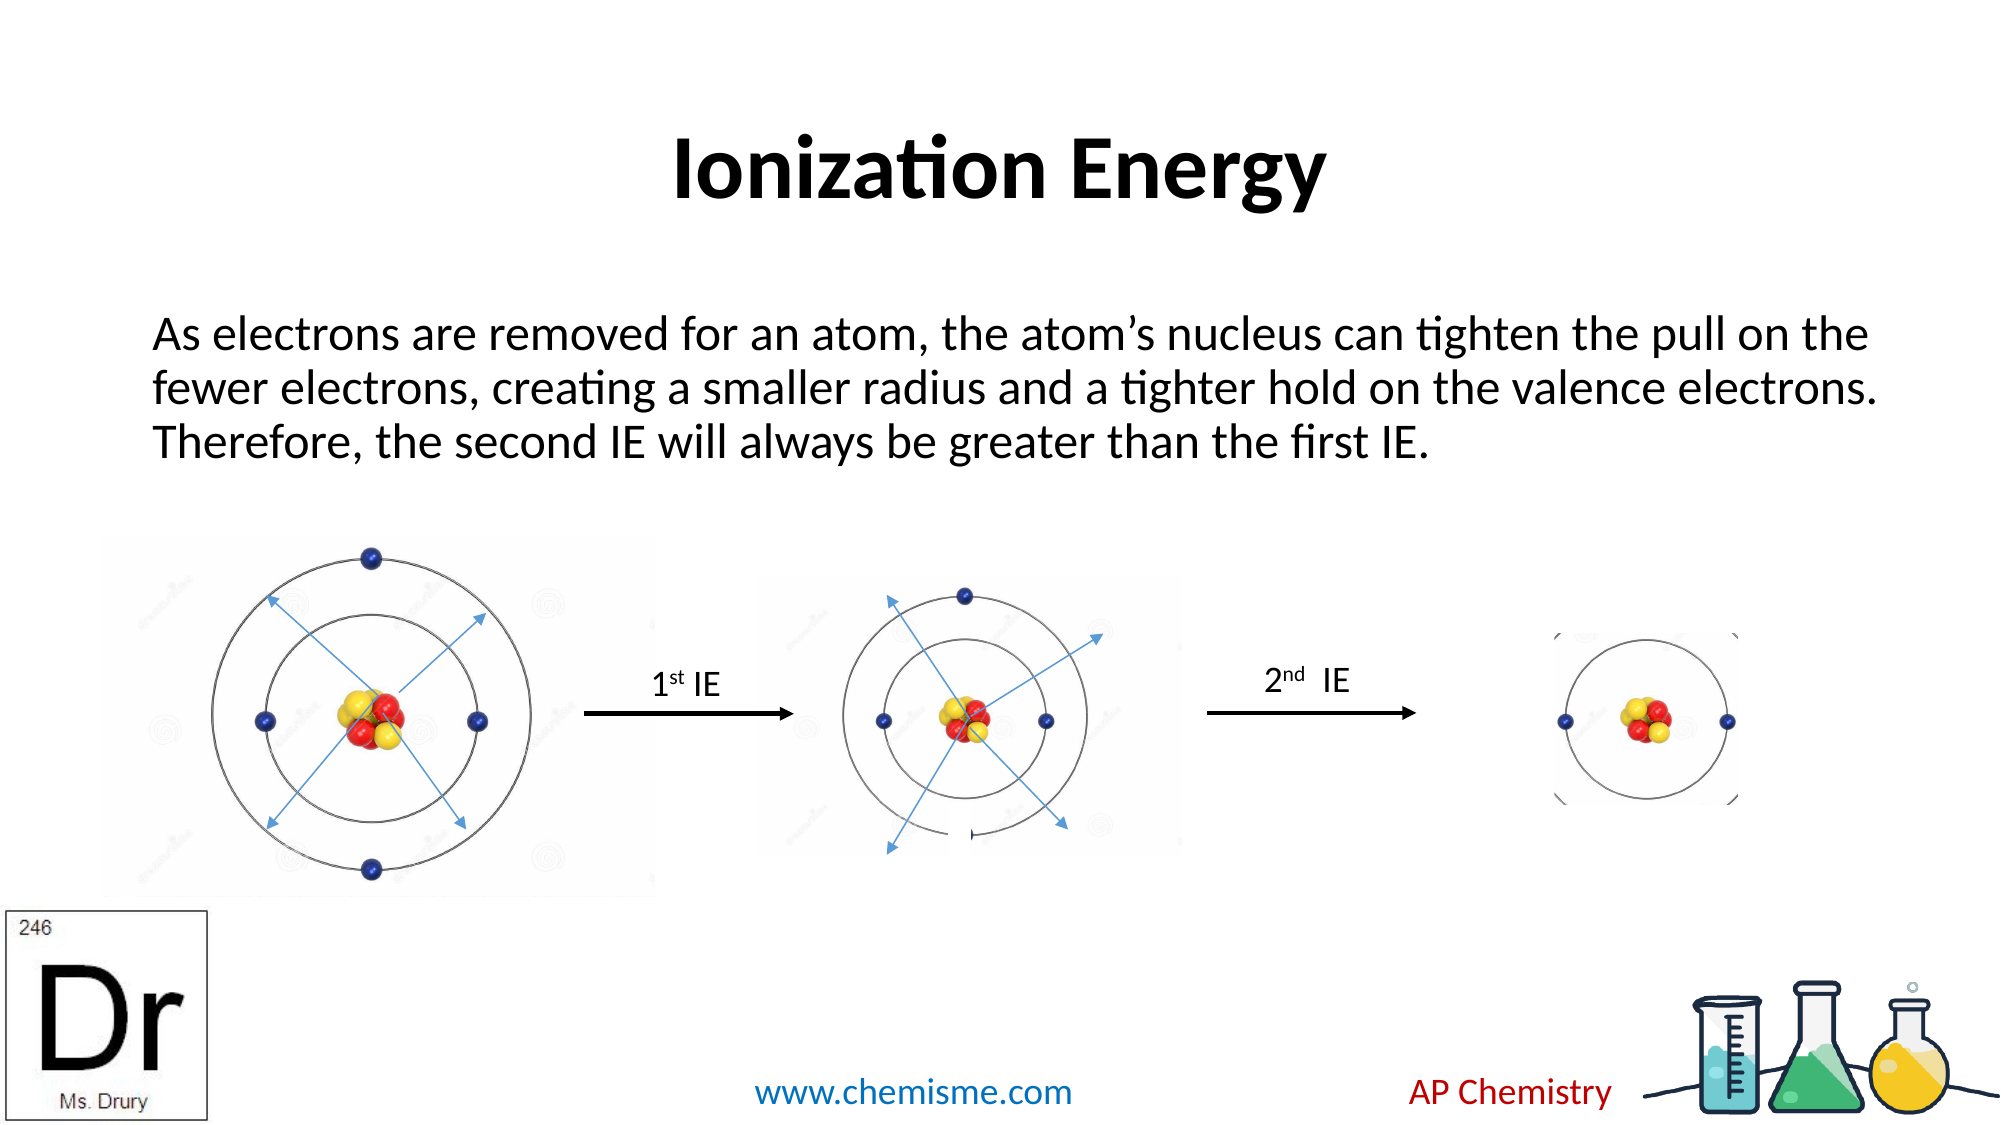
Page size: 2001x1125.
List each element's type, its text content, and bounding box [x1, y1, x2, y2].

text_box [398, 612, 487, 693]
list As electrons are removed for an atom, the atom’s nucleus can tighten the pull on the fewer electrons, creating a smaller radius and a tighter hold on the valence electrons. Therefore, the second IE will always be greater than the first IE. [137, 299, 1899, 1014]
picture [0, 905, 212, 1125]
text_box 1st IE [659, 651, 752, 711]
picture [757, 575, 1183, 855]
text_box 2nd IE [1248, 647, 1391, 708]
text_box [886, 594, 971, 718]
picture [1602, 882, 2001, 1125]
picture [1554, 633, 1739, 805]
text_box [266, 594, 379, 695]
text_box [973, 727, 1069, 830]
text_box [266, 695, 379, 830]
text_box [383, 712, 467, 830]
title Ionization Energy [137, 59, 1863, 278]
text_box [970, 633, 1104, 717]
picture [101, 531, 656, 897]
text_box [886, 718, 969, 855]
